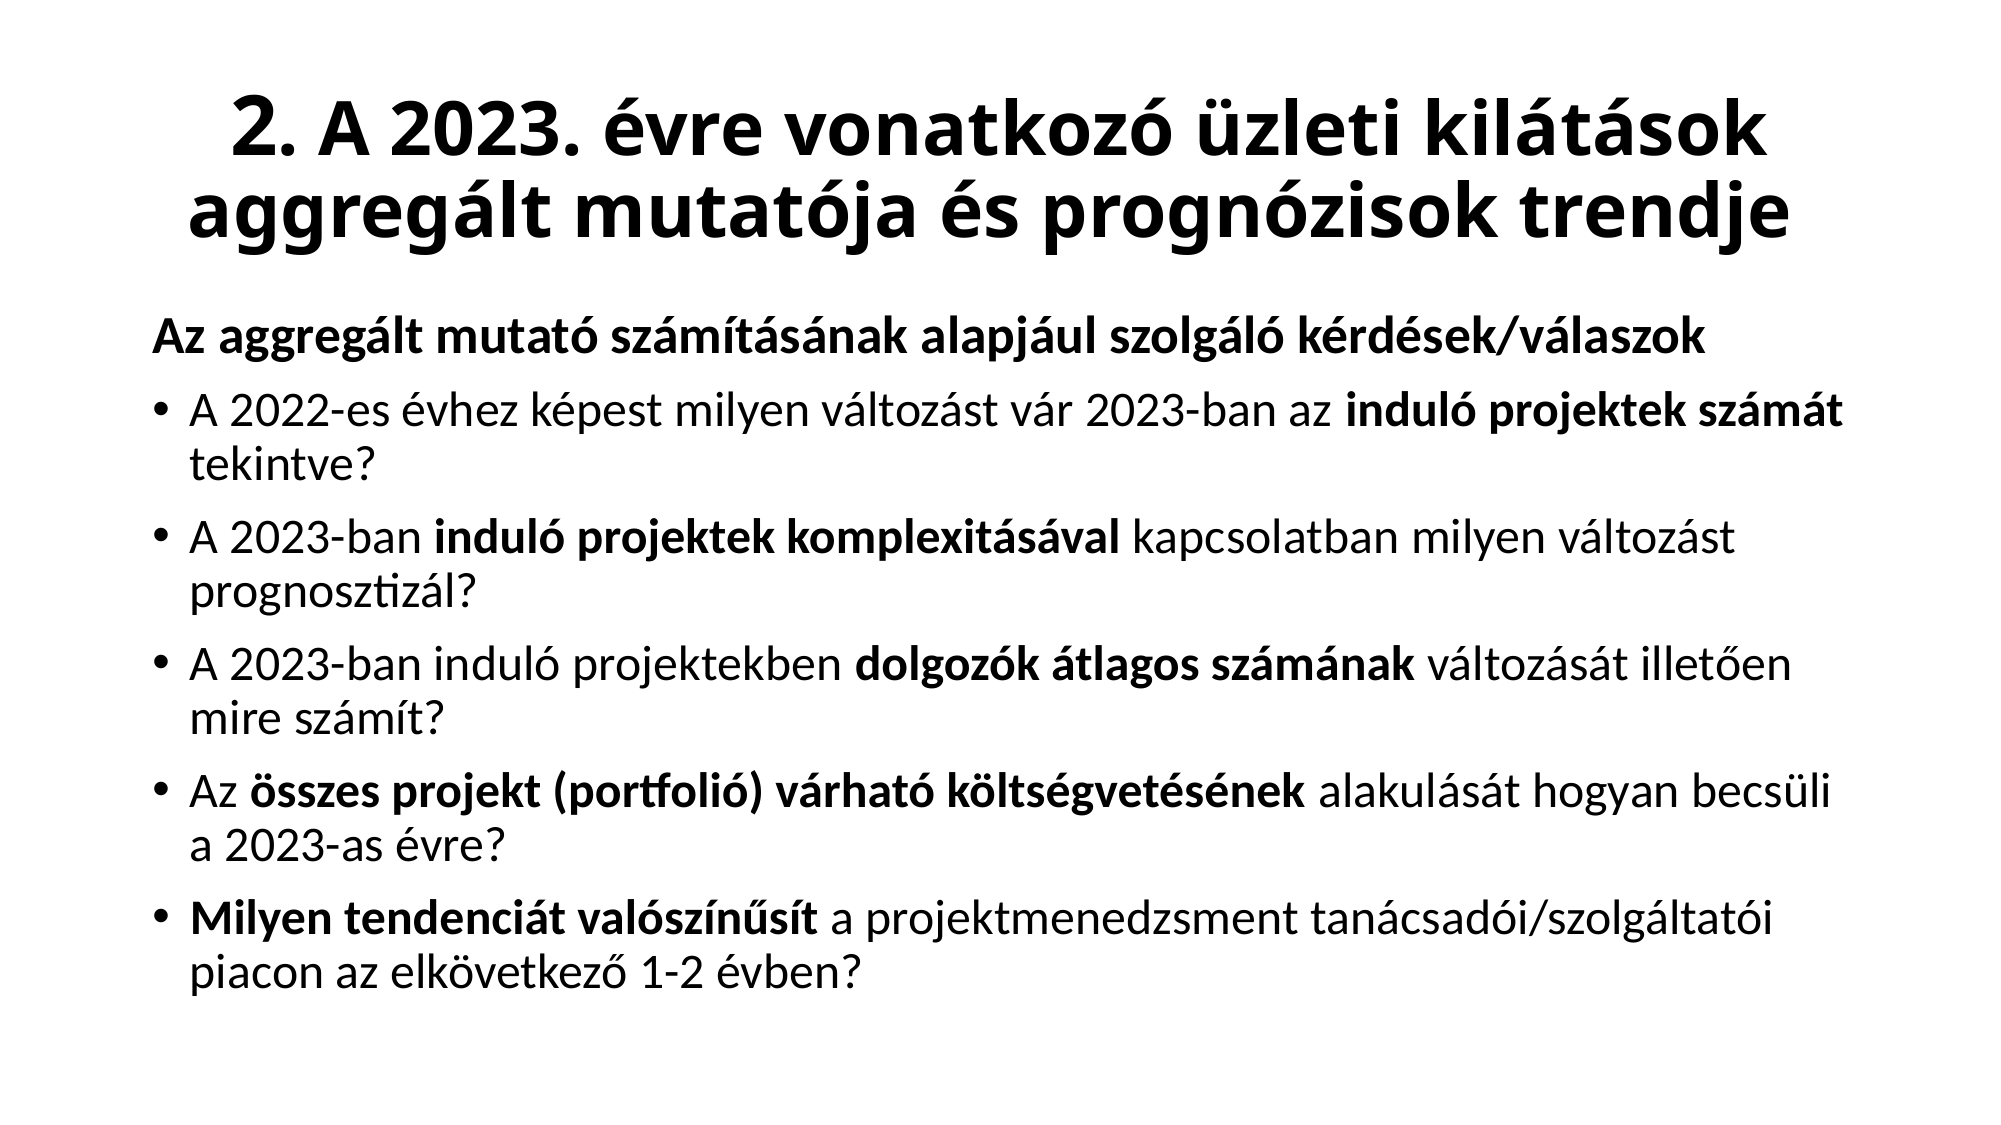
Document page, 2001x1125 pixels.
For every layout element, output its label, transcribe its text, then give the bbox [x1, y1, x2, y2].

title 2. A 2023. évre vonatkozó üzleti kilátások aggregált mutatója és prognózisok trendje [137, 59, 1863, 278]
list Az aggregált mutató számításának alapjául szolgáló kérdések/válaszok A 2022-es évhez képest milyen változást vár 2023-ban az induló projektek számát tekintve? A 2023-ban induló projektek komplexitásával kapcsolatban milyen változást prognosztizál? A 2023-ban induló projektekben dolgozók átlagos számának változását illetően mire számít? Az összes projekt (portfolió) várható költségvetésének alakulását hogyan becsüli a 2023-as évre? Milyen tendenciát valószínűsít a projektmenedzsment tanácsadói/szolgáltatói piacon az elkövetkező 1-2 évben? [137, 299, 1863, 1014]
